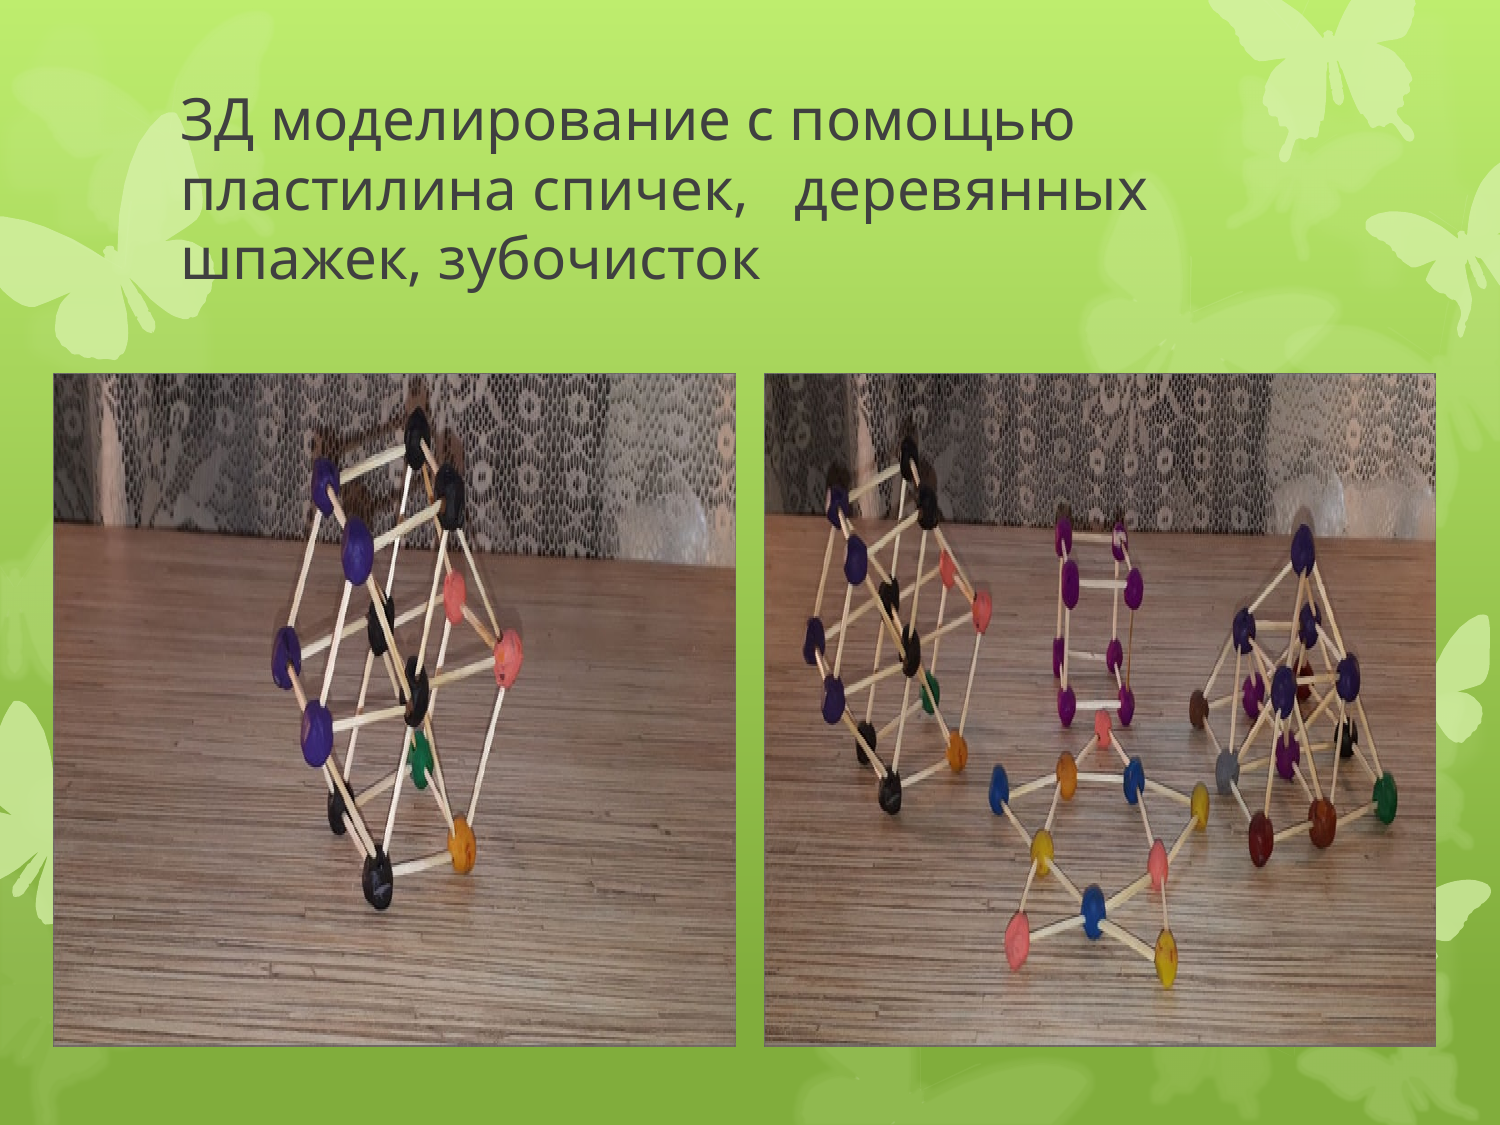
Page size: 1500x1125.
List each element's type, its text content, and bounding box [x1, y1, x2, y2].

title ЗД моделирование с помощью пластилина спичек, деревянных шпажек, зубочисток [165, 110, 1334, 263]
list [52, 372, 736, 1048]
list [764, 372, 1436, 1048]
